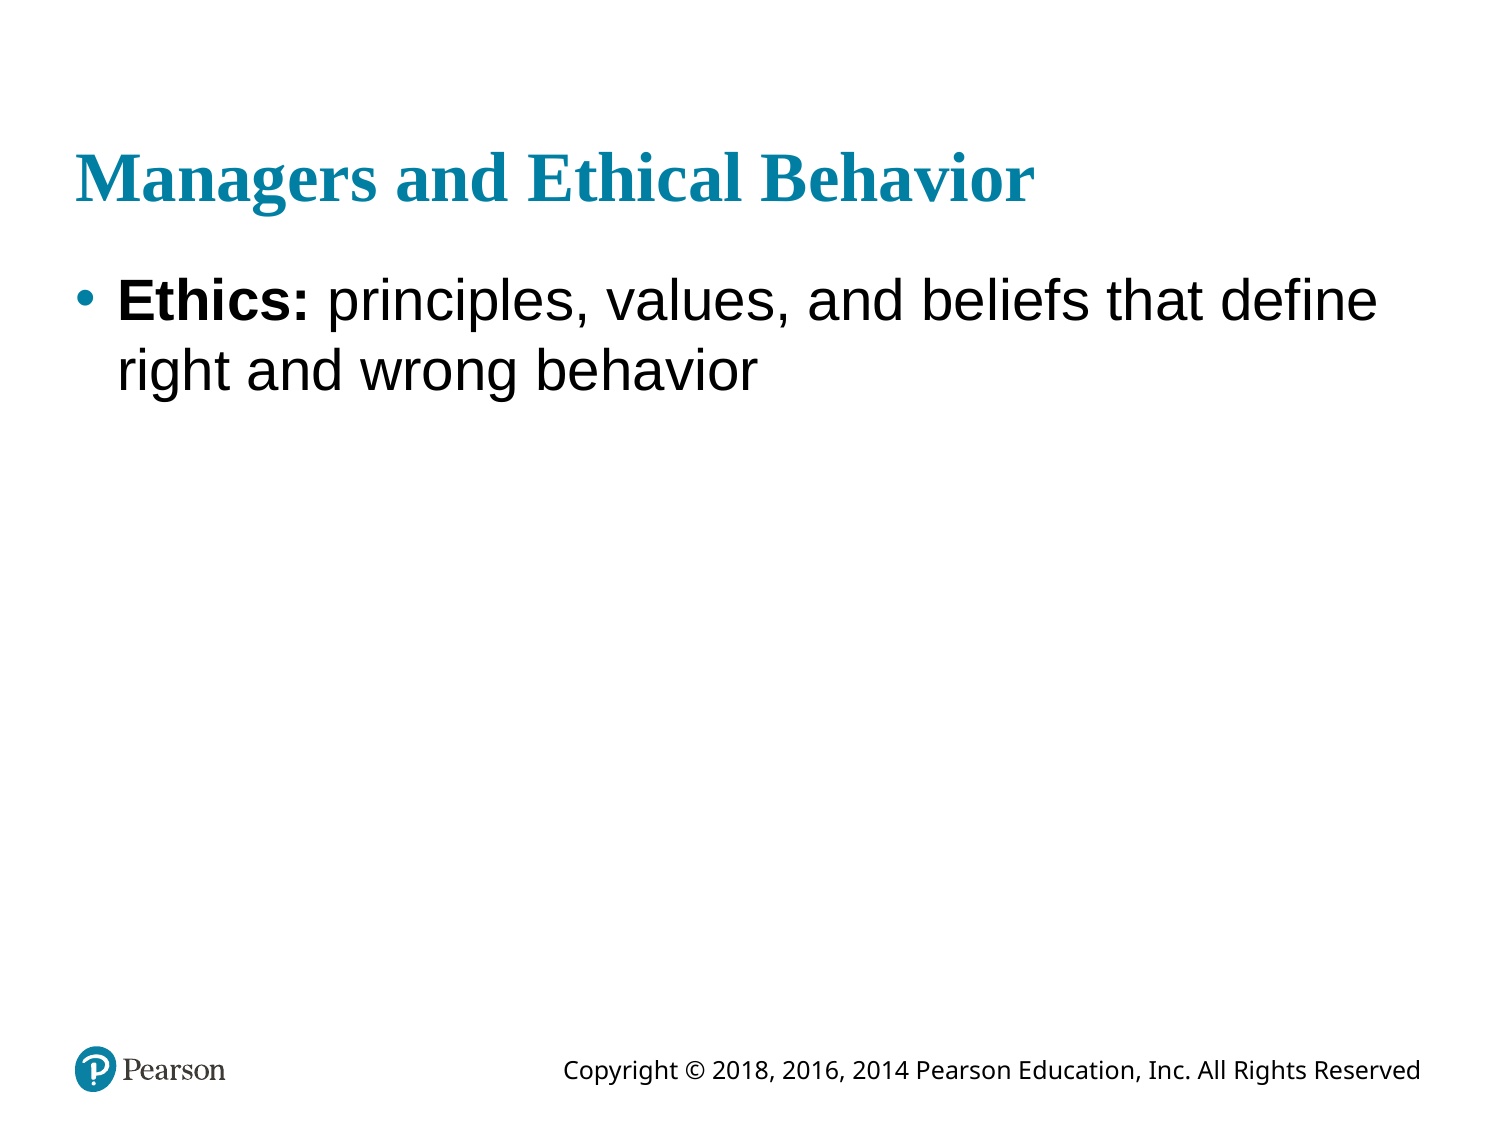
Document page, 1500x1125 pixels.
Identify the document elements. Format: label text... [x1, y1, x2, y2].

list Ethics: principles, values, and beliefs that define right and wrong behavior [75, 262, 1425, 1005]
title Managers and Ethical Behavior [75, 35, 1425, 216]
